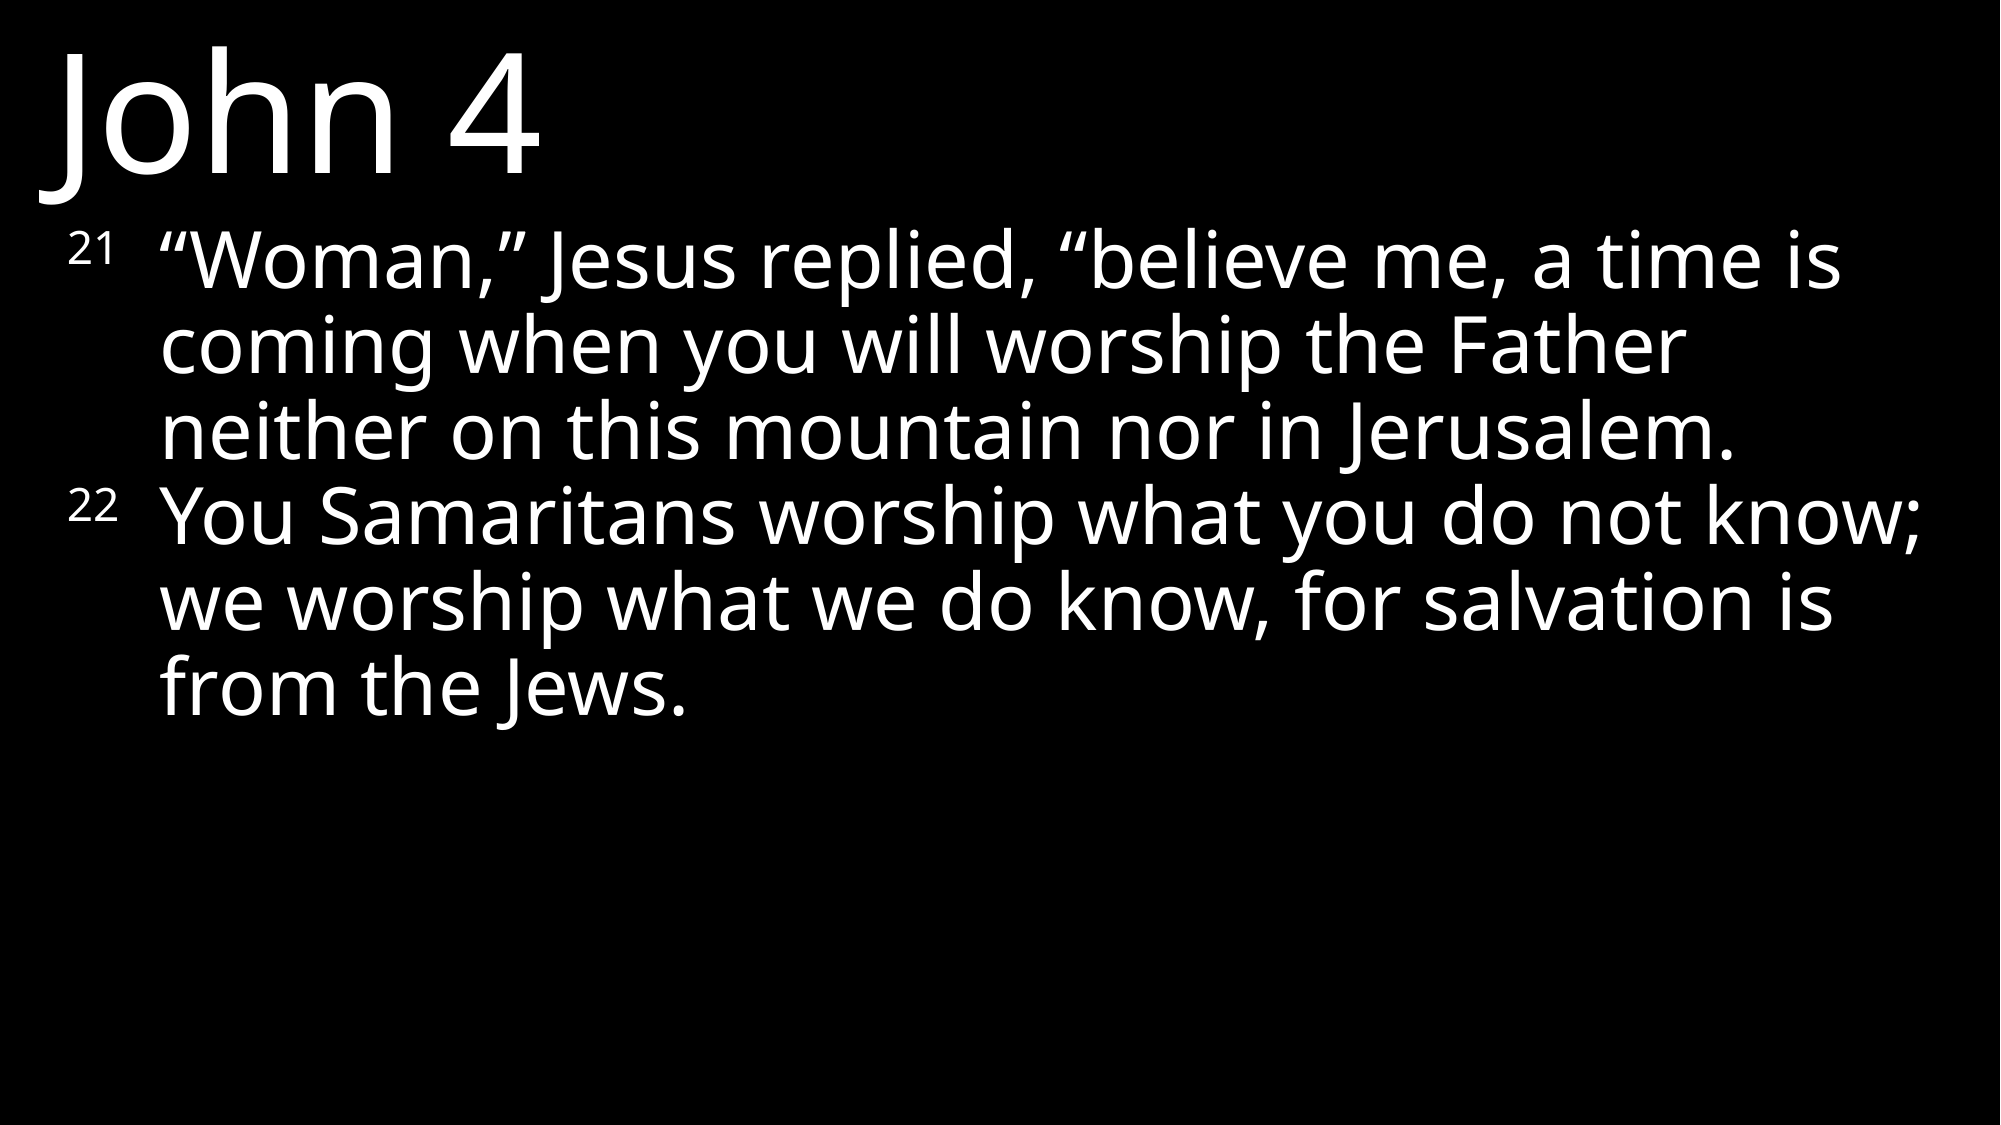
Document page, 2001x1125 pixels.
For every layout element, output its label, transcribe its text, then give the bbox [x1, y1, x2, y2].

text_box 21 “Woman,” Jesus replied, “believe me, a time is coming when you will worship the Father neither on this mountain nor in Jerusalem. 22 You Samaritans worship what you do not know; we worship what we do know, for salvation is from the Jews. [49, 212, 1943, 741]
text_box John 4 [37, 0, 1838, 215]
